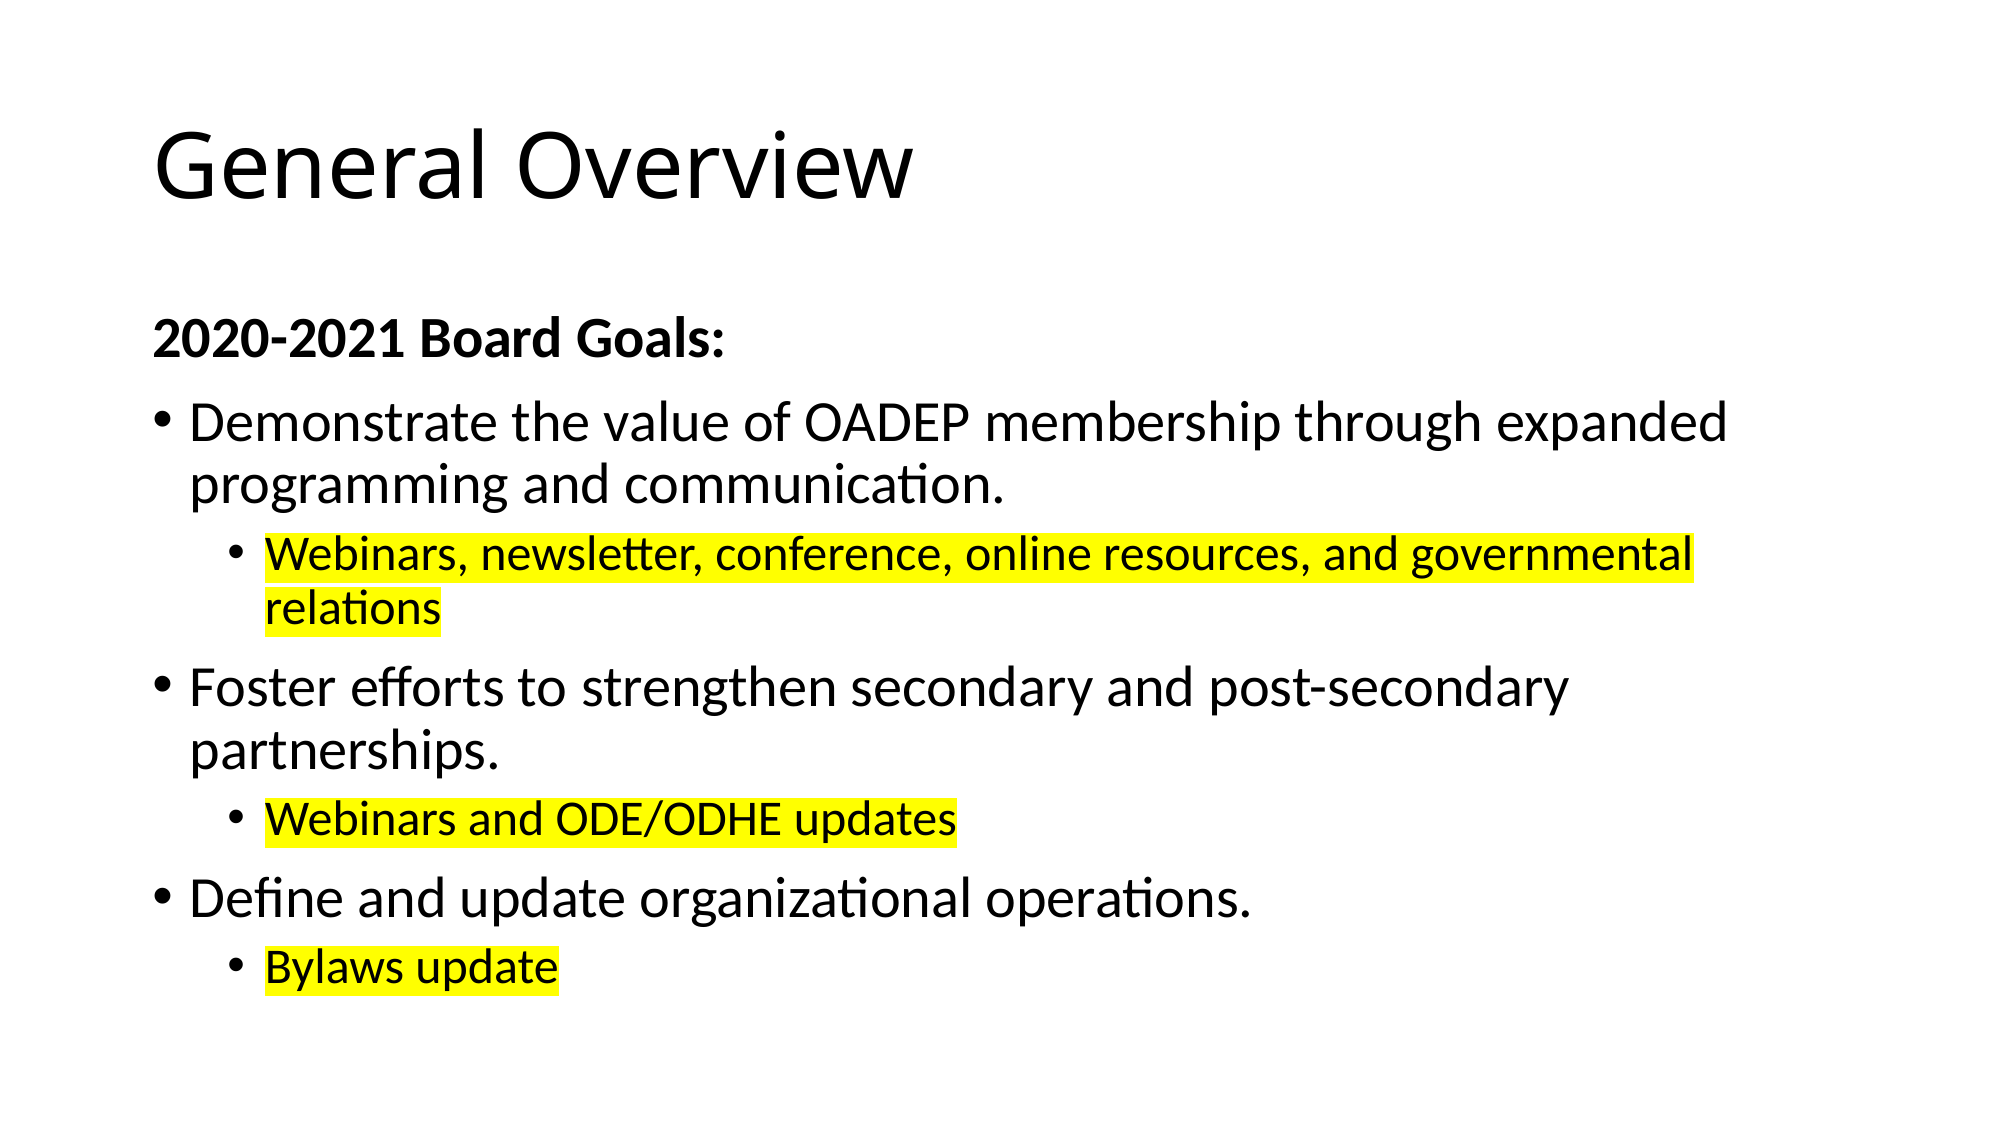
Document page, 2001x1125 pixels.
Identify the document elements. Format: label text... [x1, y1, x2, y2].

list 2020-2021 Board Goals: Demonstrate the value of OADEP membership through expanded programming and communication. Webinars, newsletter, conference, online resources, and governmental relations Foster efforts to strengthen secondary and post-secondary partnerships. Webinars and ODE/ODHE updates Define and update organizational operations. Bylaws update [137, 299, 1863, 1014]
title General Overview [137, 59, 1863, 278]
